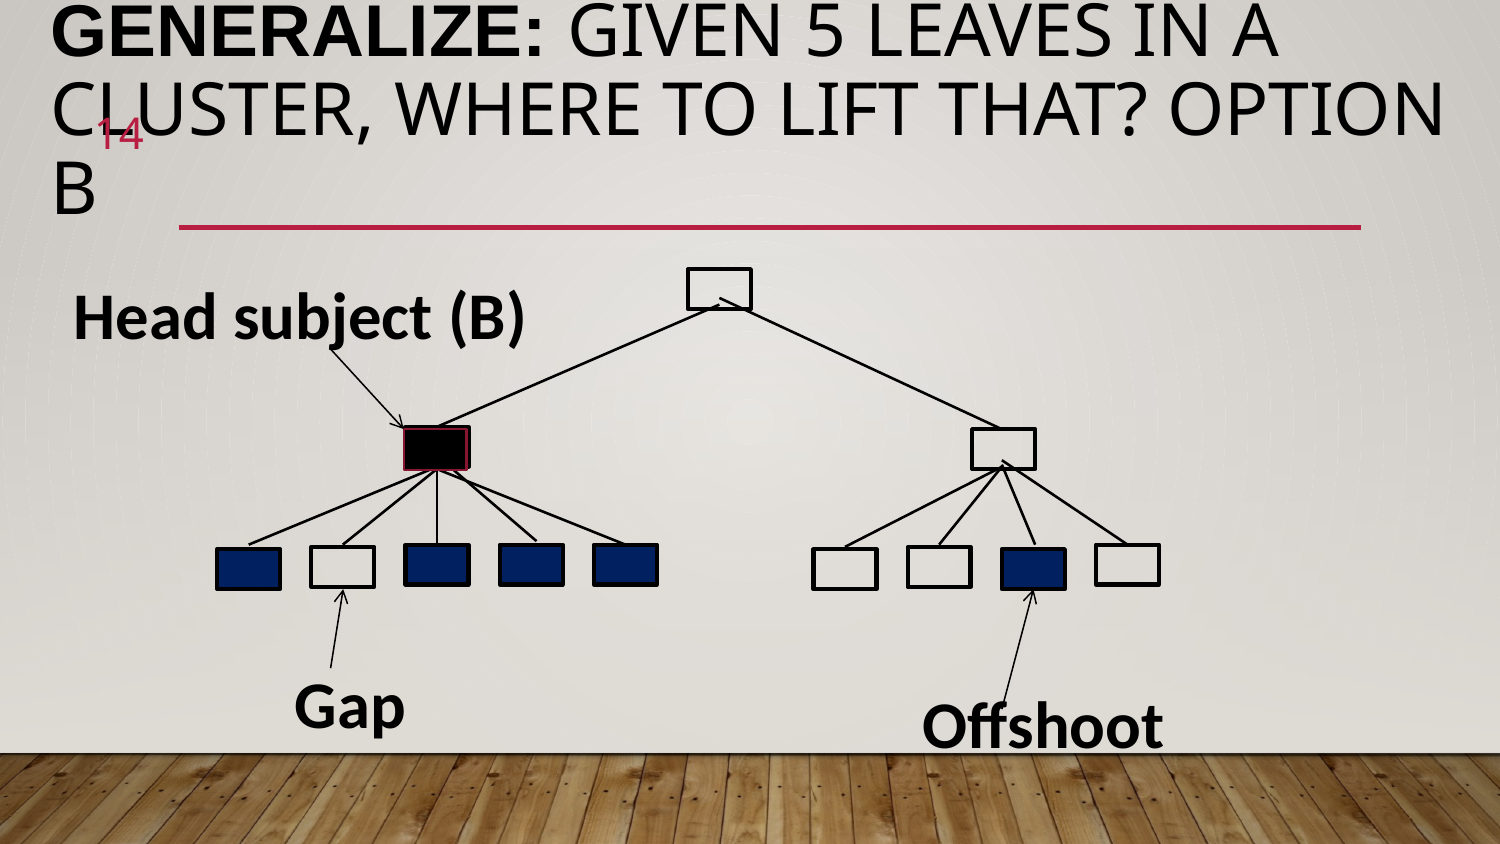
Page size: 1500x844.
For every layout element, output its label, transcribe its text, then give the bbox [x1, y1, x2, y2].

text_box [58, 259, 1186, 791]
title Generalize: Given 5 leaves in a cluster, Where to lift that? Option B [35, 0, 1465, 238]
slide_number 14 [59, 98, 159, 161]
picture [0, 753, 1500, 844]
